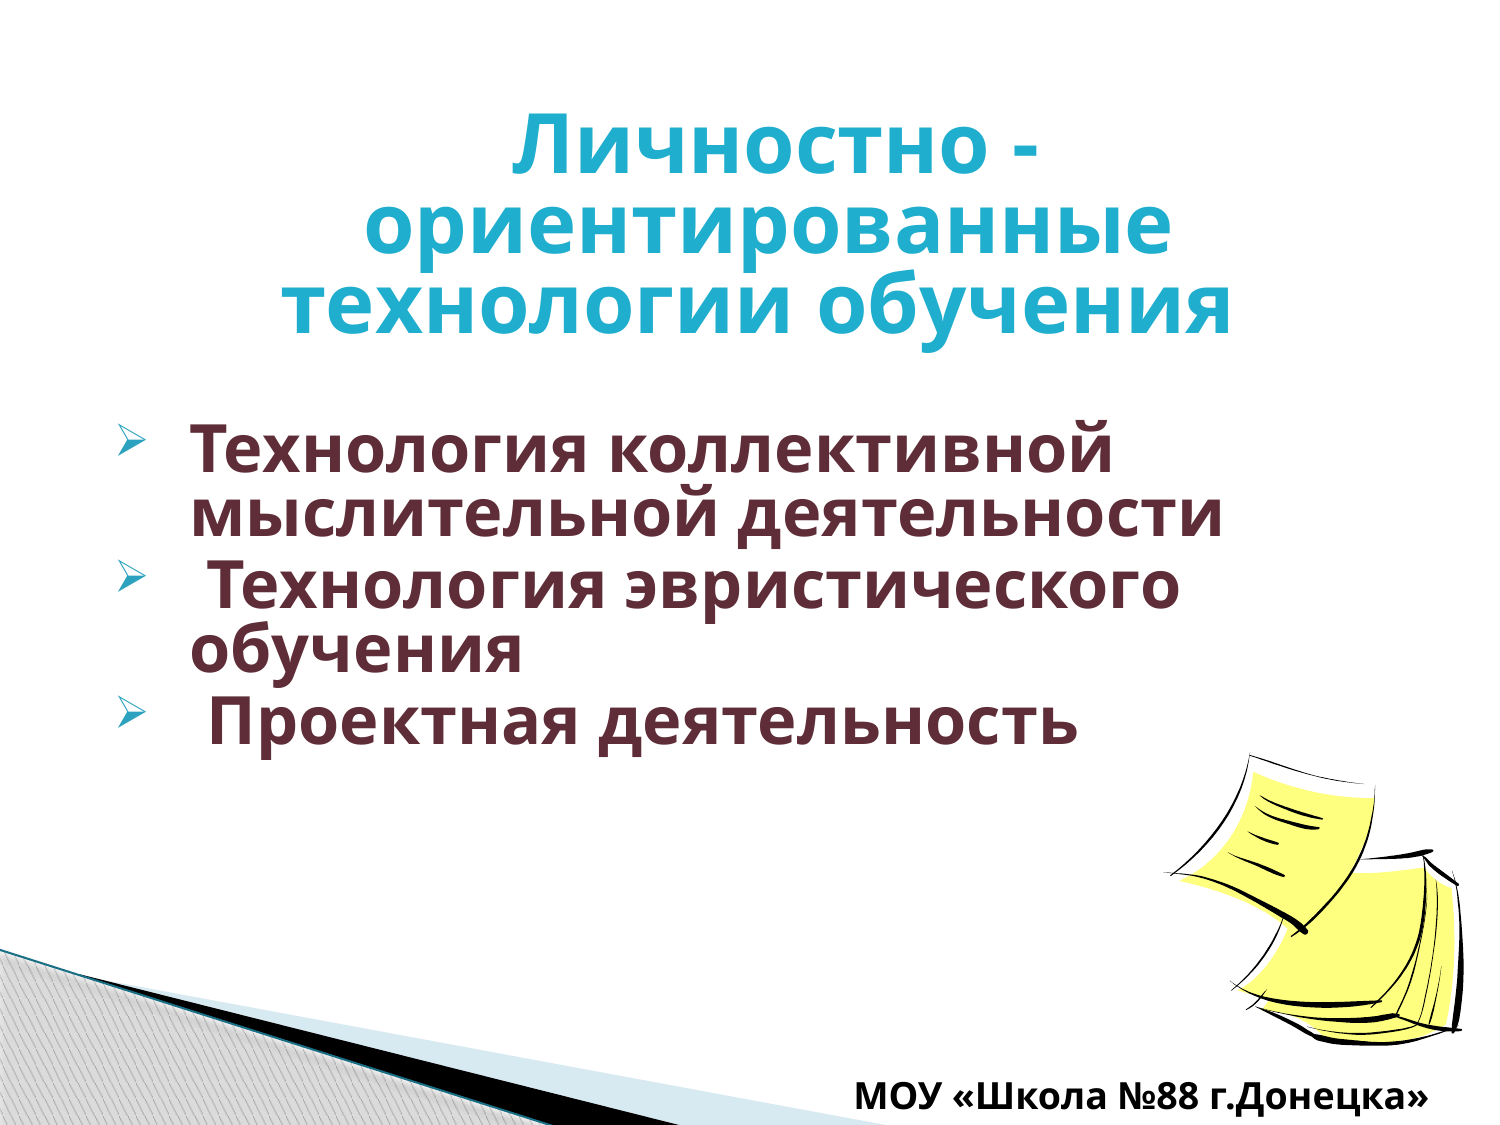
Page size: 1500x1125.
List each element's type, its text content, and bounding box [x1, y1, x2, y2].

list Личностно - ориентированные технологии обучения Технология коллективной мыслительной деятельности Технология эвристического обучения Проектная деятельность [70, 101, 1454, 1003]
text_box МОУ «Школа №88 г.Донецка» [838, 1064, 1500, 1124]
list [1163, 751, 1464, 1057]
